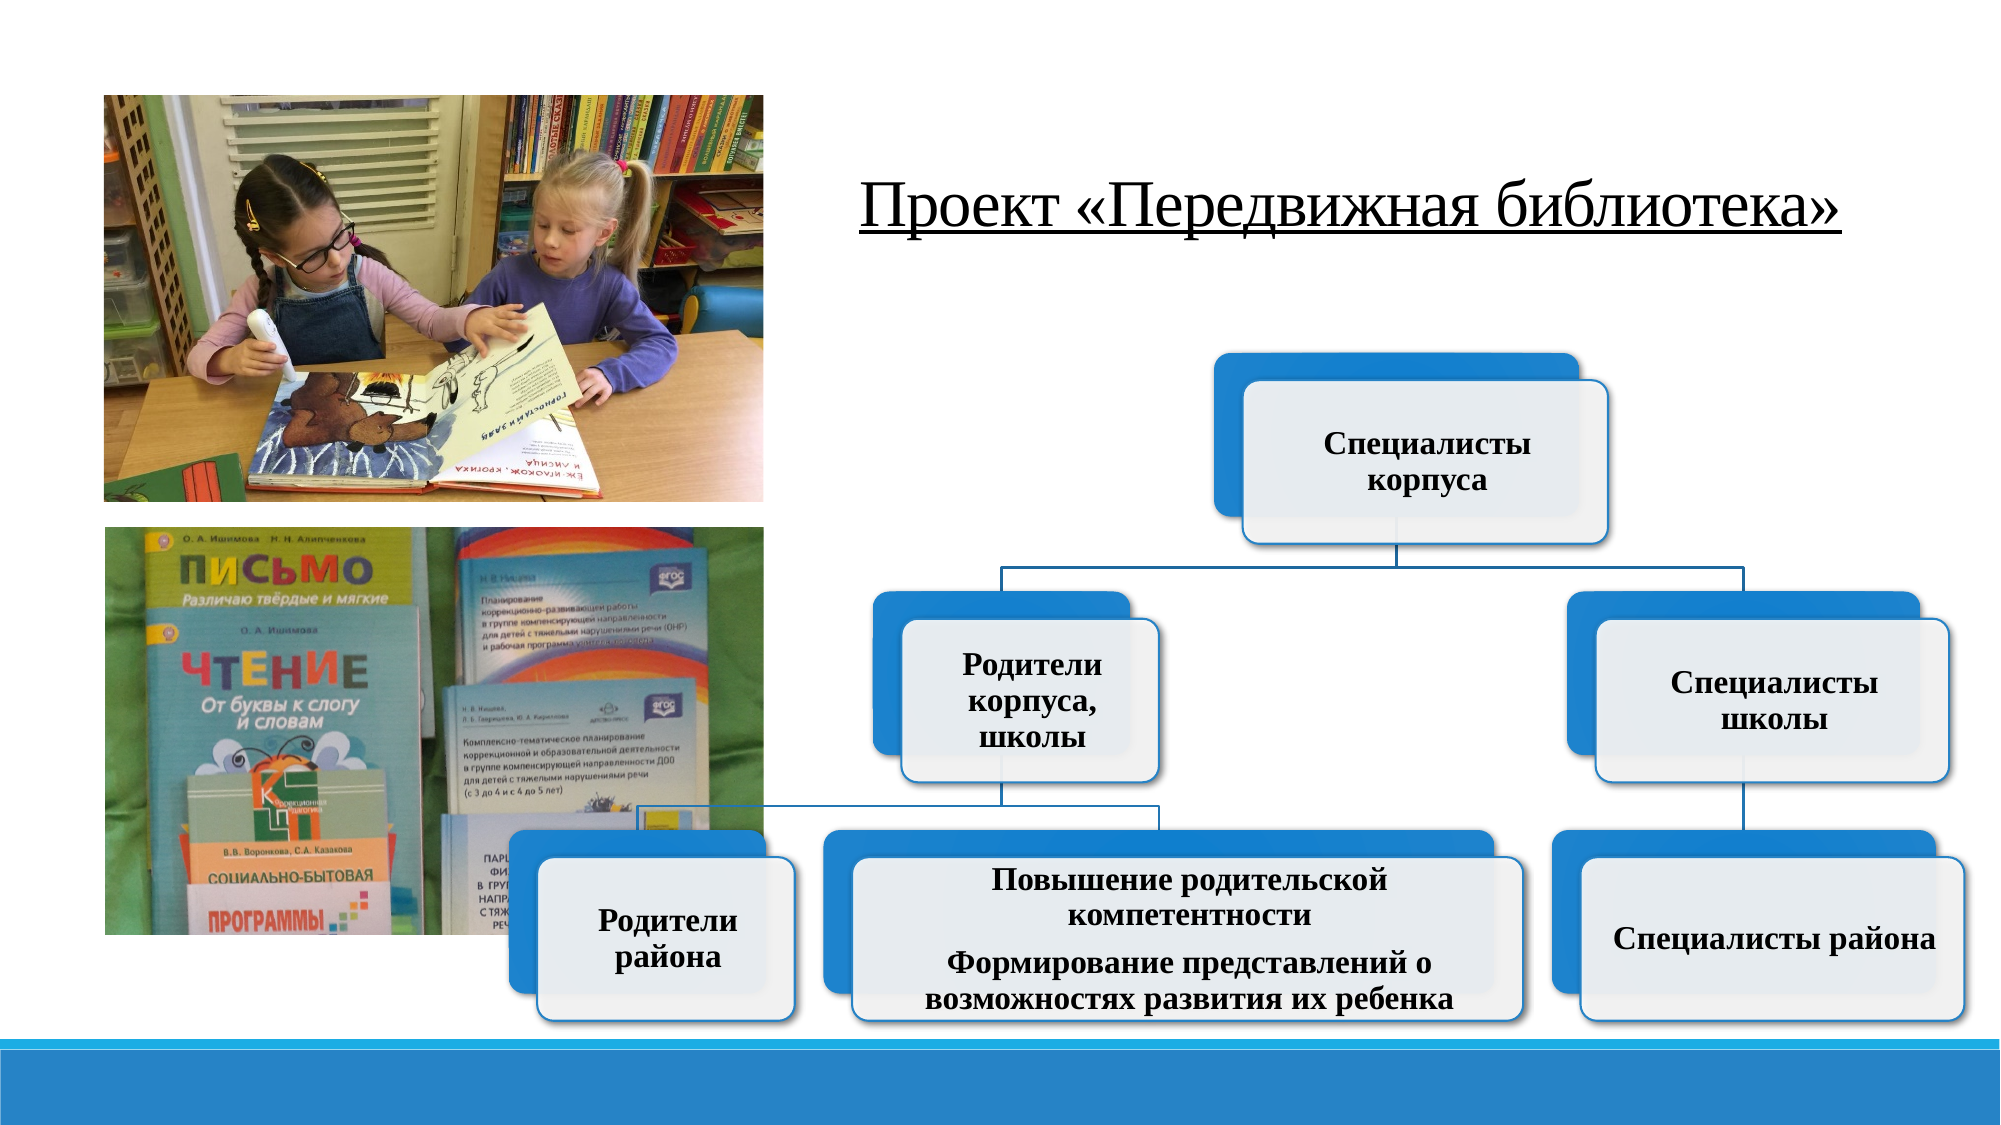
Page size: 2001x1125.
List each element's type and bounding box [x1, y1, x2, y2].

text_box [496, 352, 1977, 1022]
picture [103, 94, 764, 1062]
